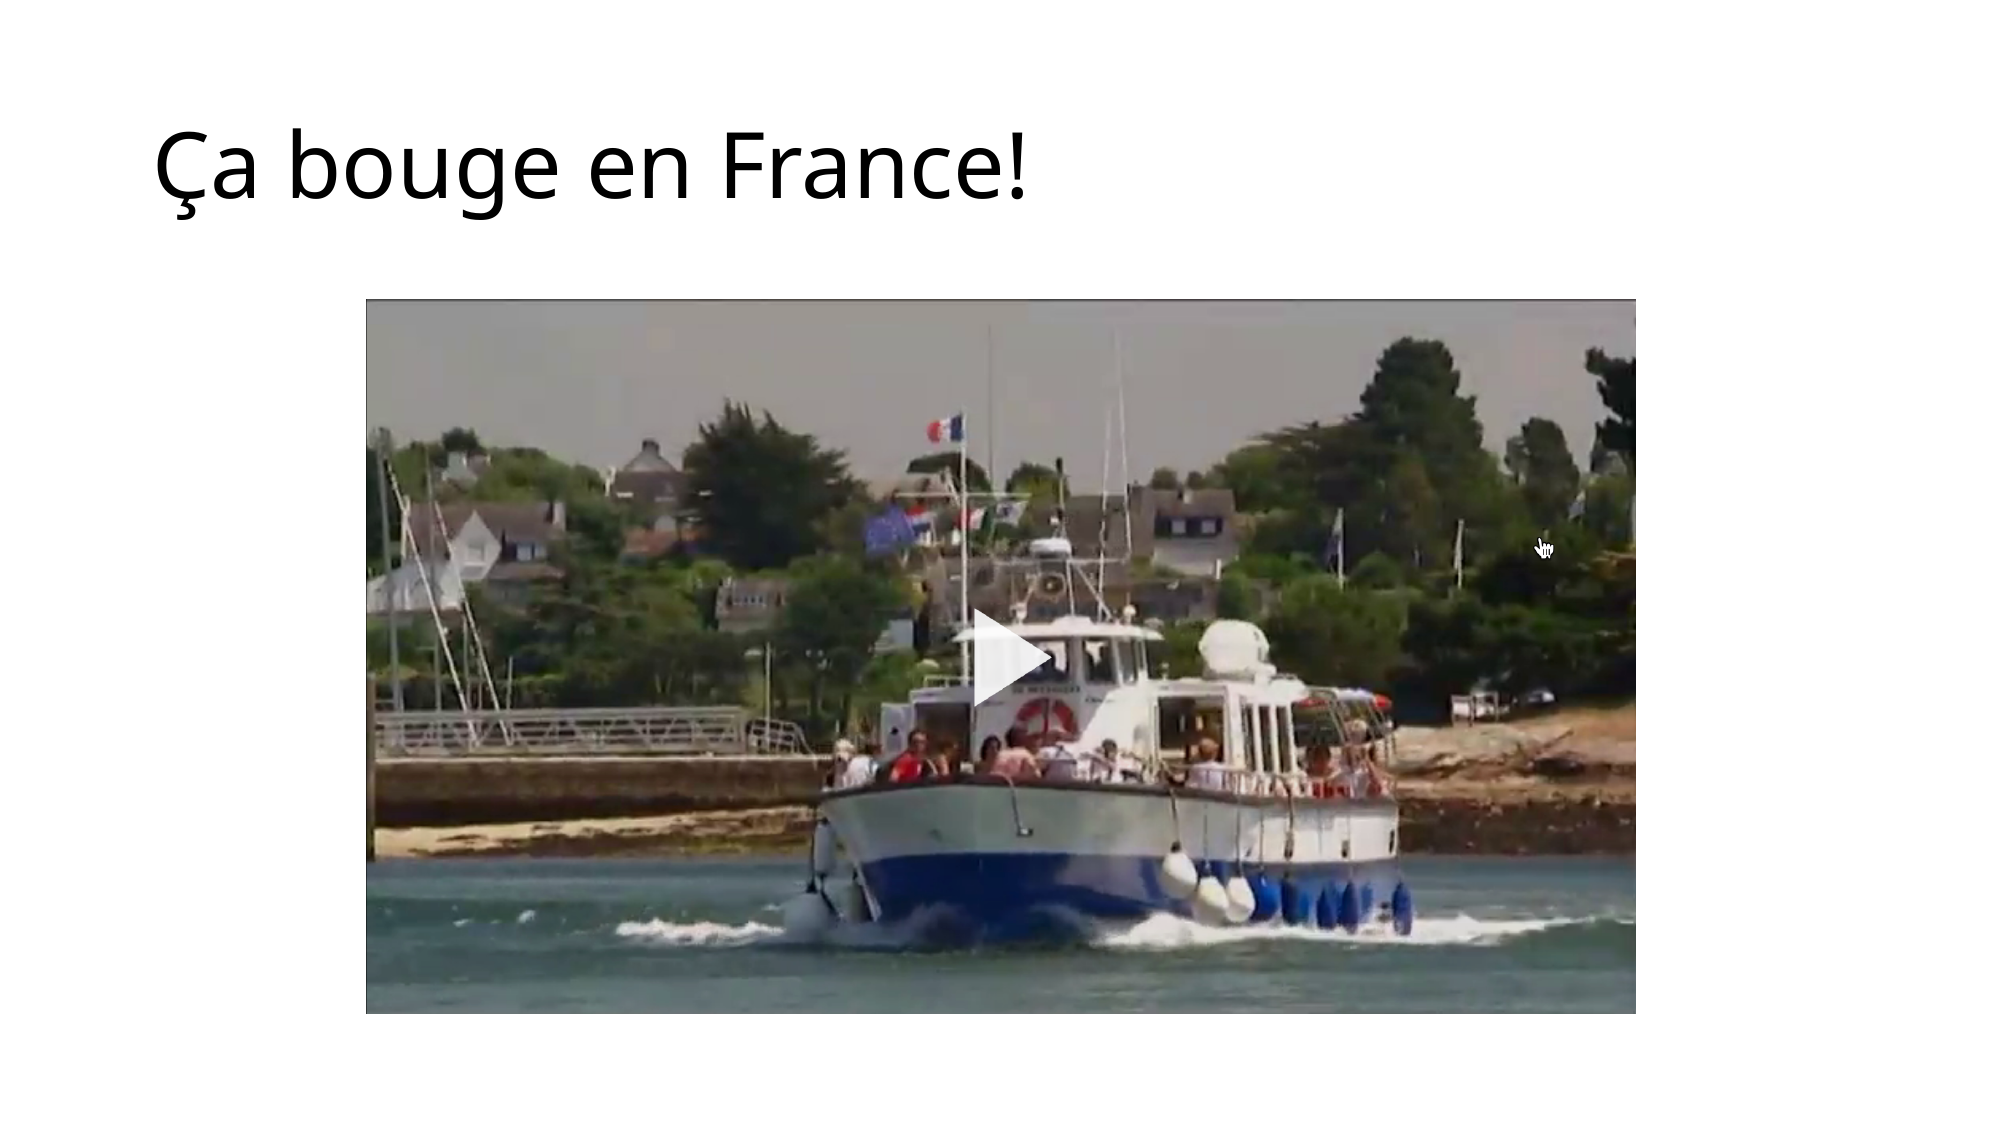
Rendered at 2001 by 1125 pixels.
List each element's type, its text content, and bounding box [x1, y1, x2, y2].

title Ça bouge en France! [137, 59, 1863, 278]
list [364, 299, 1636, 1014]
